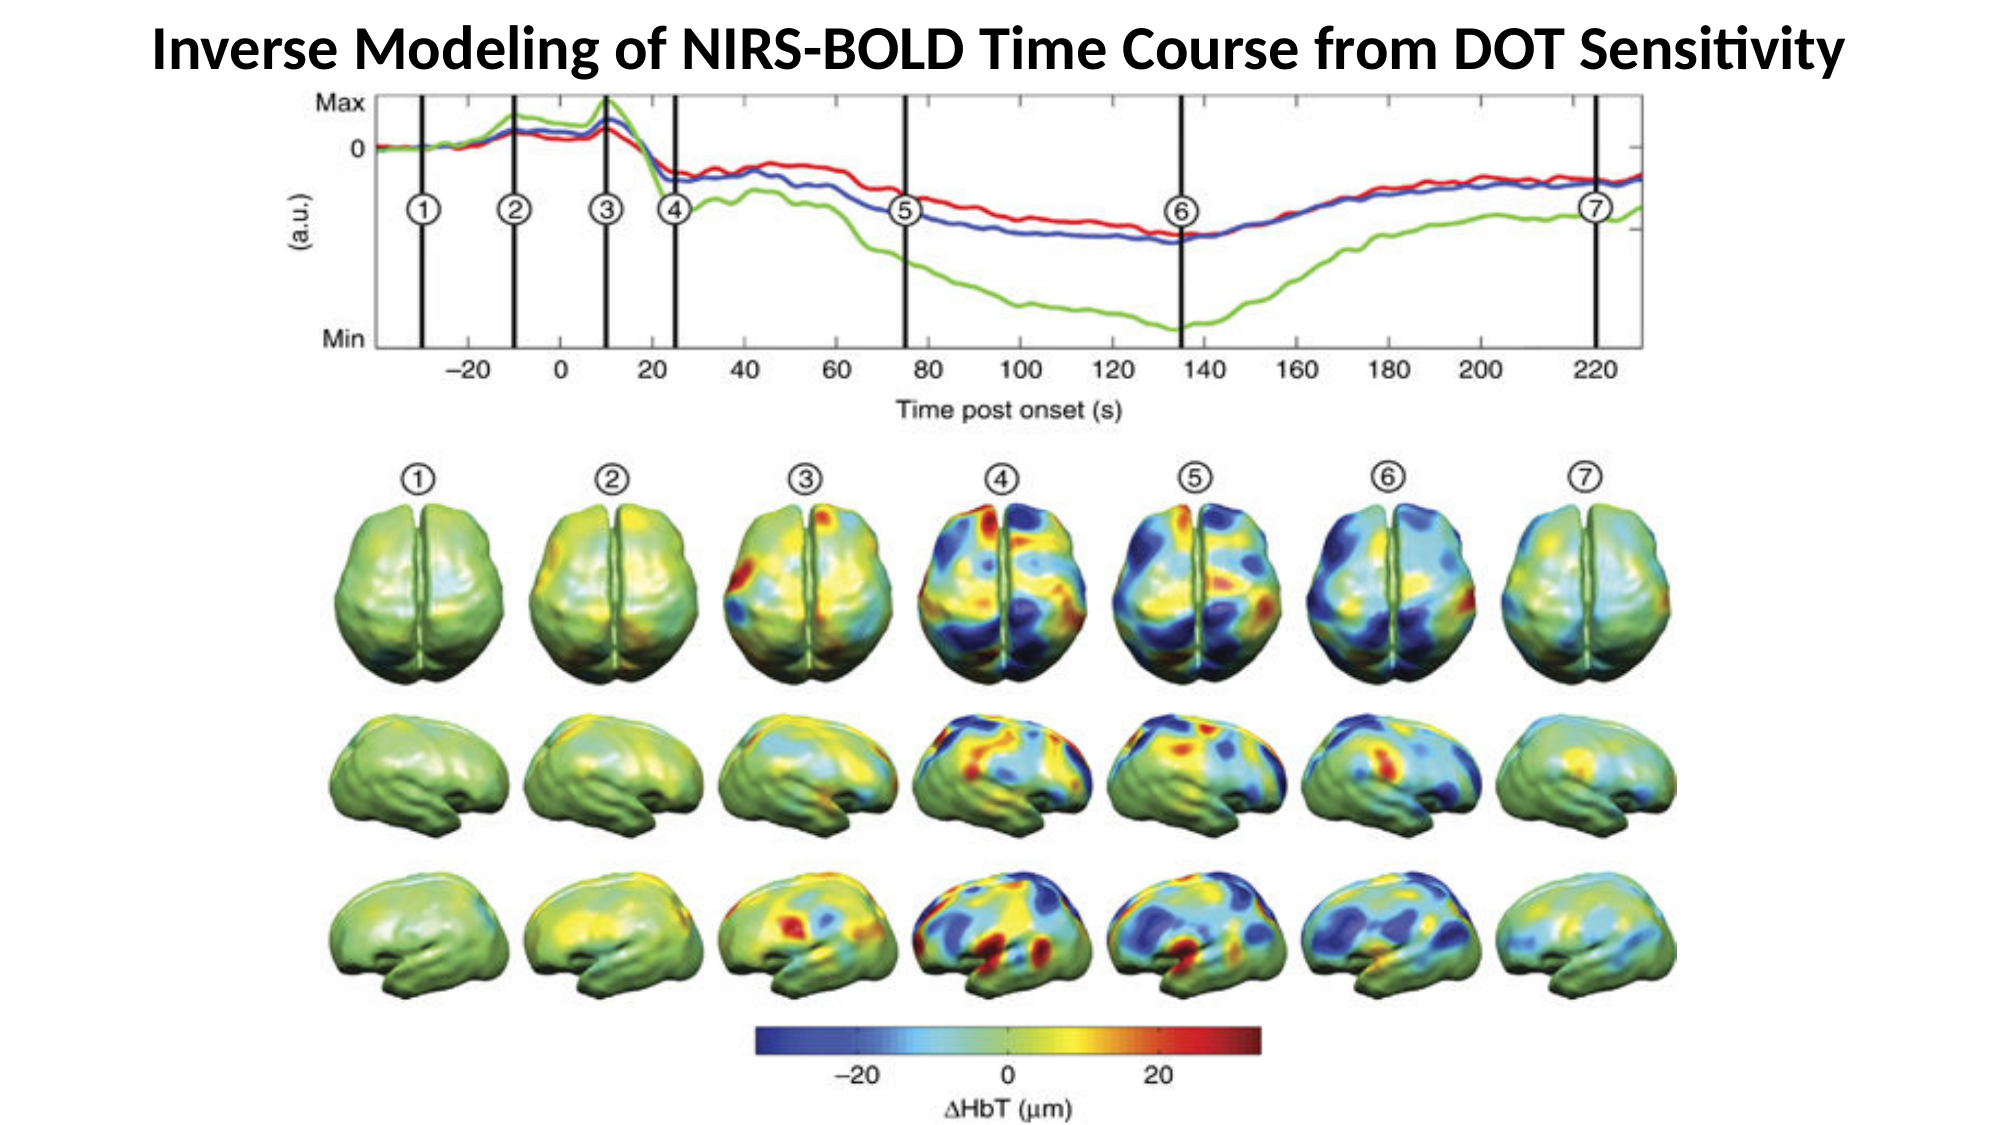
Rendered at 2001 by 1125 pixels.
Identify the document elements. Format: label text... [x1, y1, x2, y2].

picture [285, 90, 1677, 1125]
text_box Inverse Modeling of NIRS-BOLD Time Course from DOT Sensitivity [0, 0, 2000, 90]
